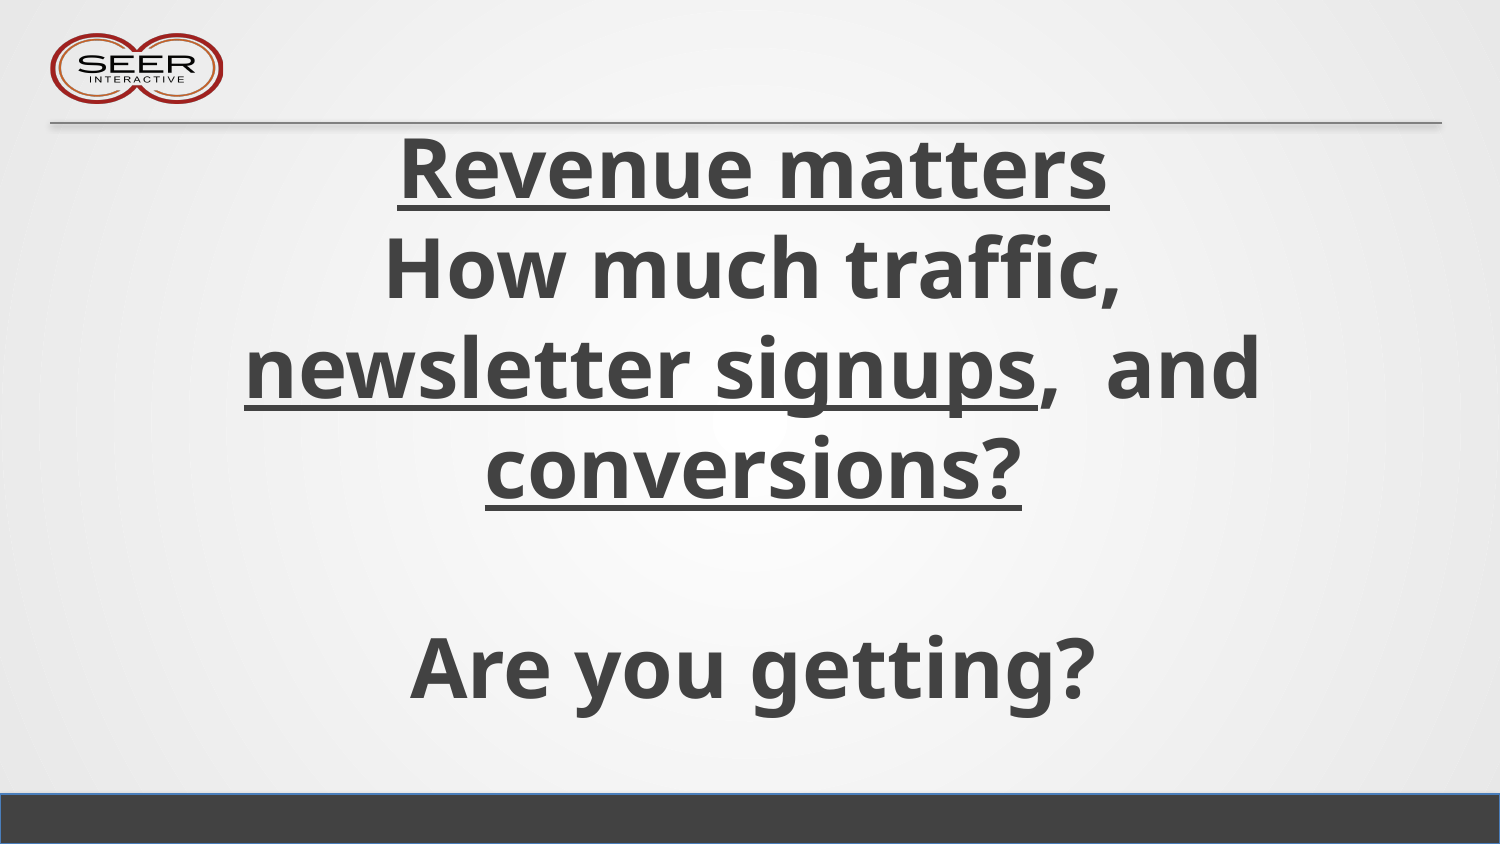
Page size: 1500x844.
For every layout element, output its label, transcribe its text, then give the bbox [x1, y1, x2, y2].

title Revenue matters How much traffic, newsletter signups, and conversions? Are you getting? [148, 234, 1344, 597]
